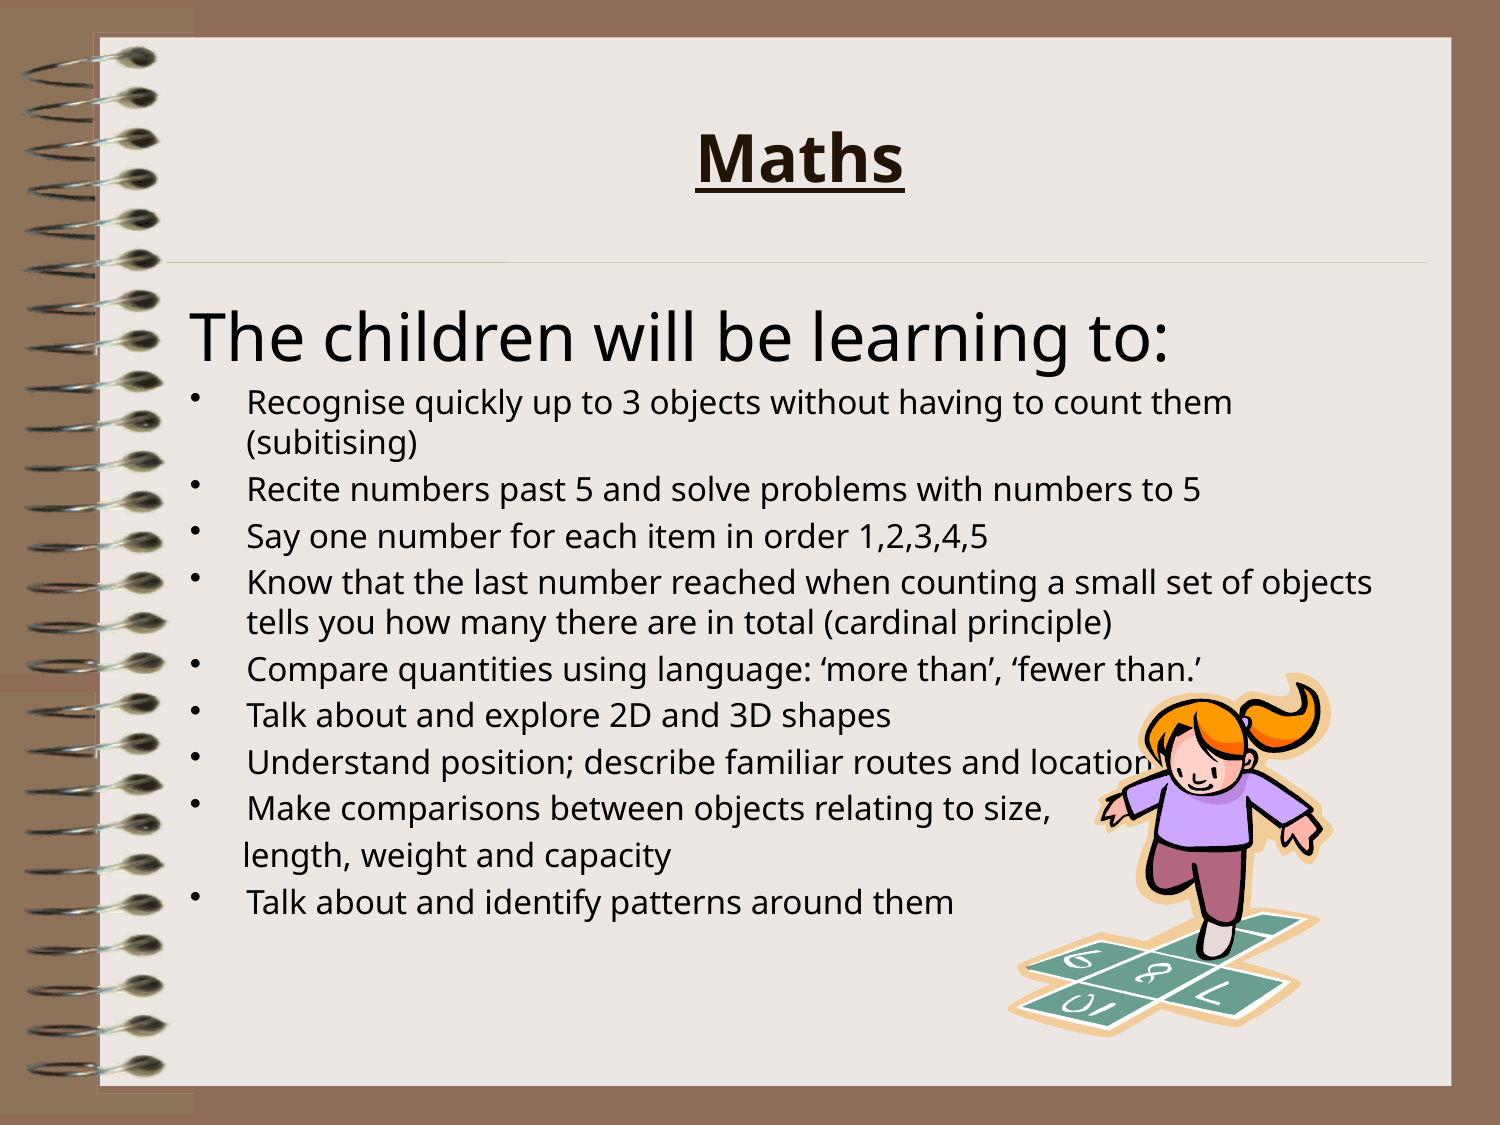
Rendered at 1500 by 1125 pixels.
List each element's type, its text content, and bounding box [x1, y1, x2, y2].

picture [1007, 667, 1339, 1043]
list The children will be learning to: Recognise quickly up to 3 objects without having to count them (subitising) Recite numbers past 5 and solve problems with numbers to 5 Say one number for each item in order 1,2,3,4,5 Know that the last number reached when counting a small set of objects tells you how many there are in total (cardinal principle) Compare quantities using language: ‘more than’, ‘fewer than.’ Talk about and explore 2D and 3D shapes Understand position; describe familiar routes and locations Make comparisons between objects relating to size, length, weight and capacity Talk about and identify patterns around them [174, 287, 1425, 1067]
picture [0, 692, 194, 1115]
title Maths [174, 62, 1425, 250]
picture [0, 8, 194, 674]
